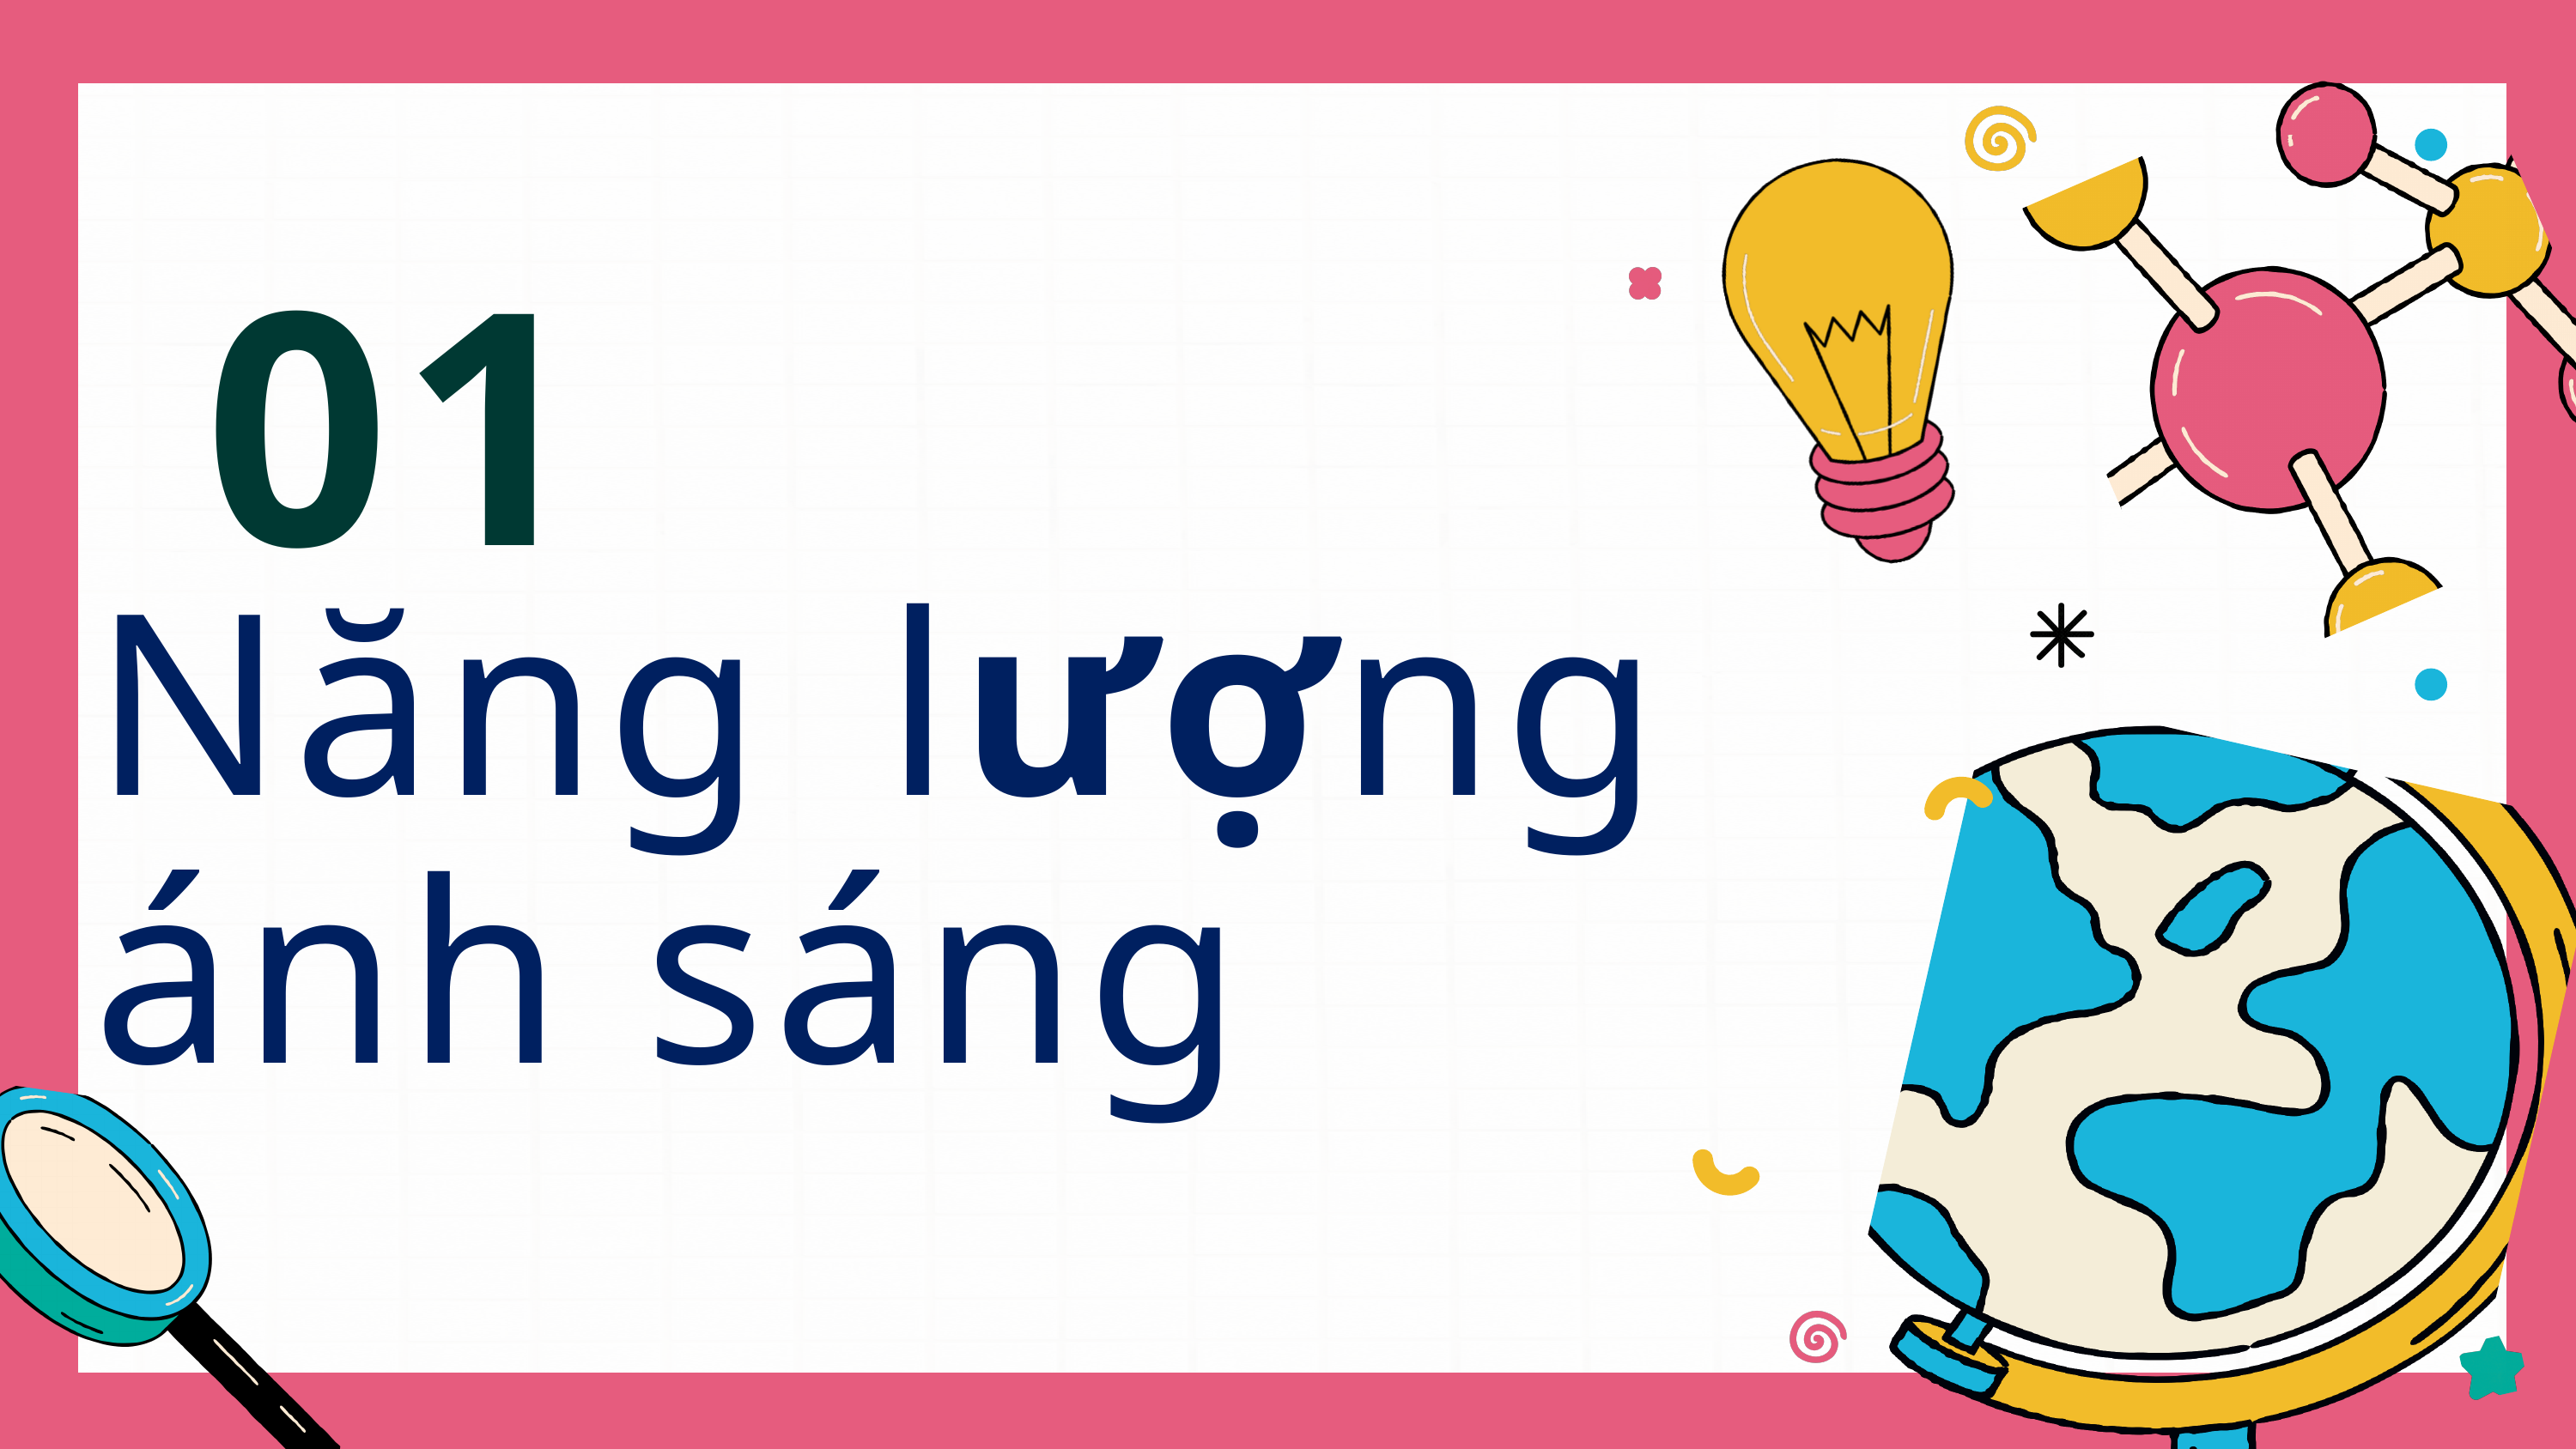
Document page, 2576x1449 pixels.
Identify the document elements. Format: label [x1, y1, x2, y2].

picture [1700, 136, 2014, 587]
text_box [0, 0, 2576, 1449]
text_box [1687, 1156, 1759, 1195]
text_box [2415, 668, 2448, 701]
text_box [1921, 777, 1992, 815]
text_box [2415, 128, 2448, 161]
